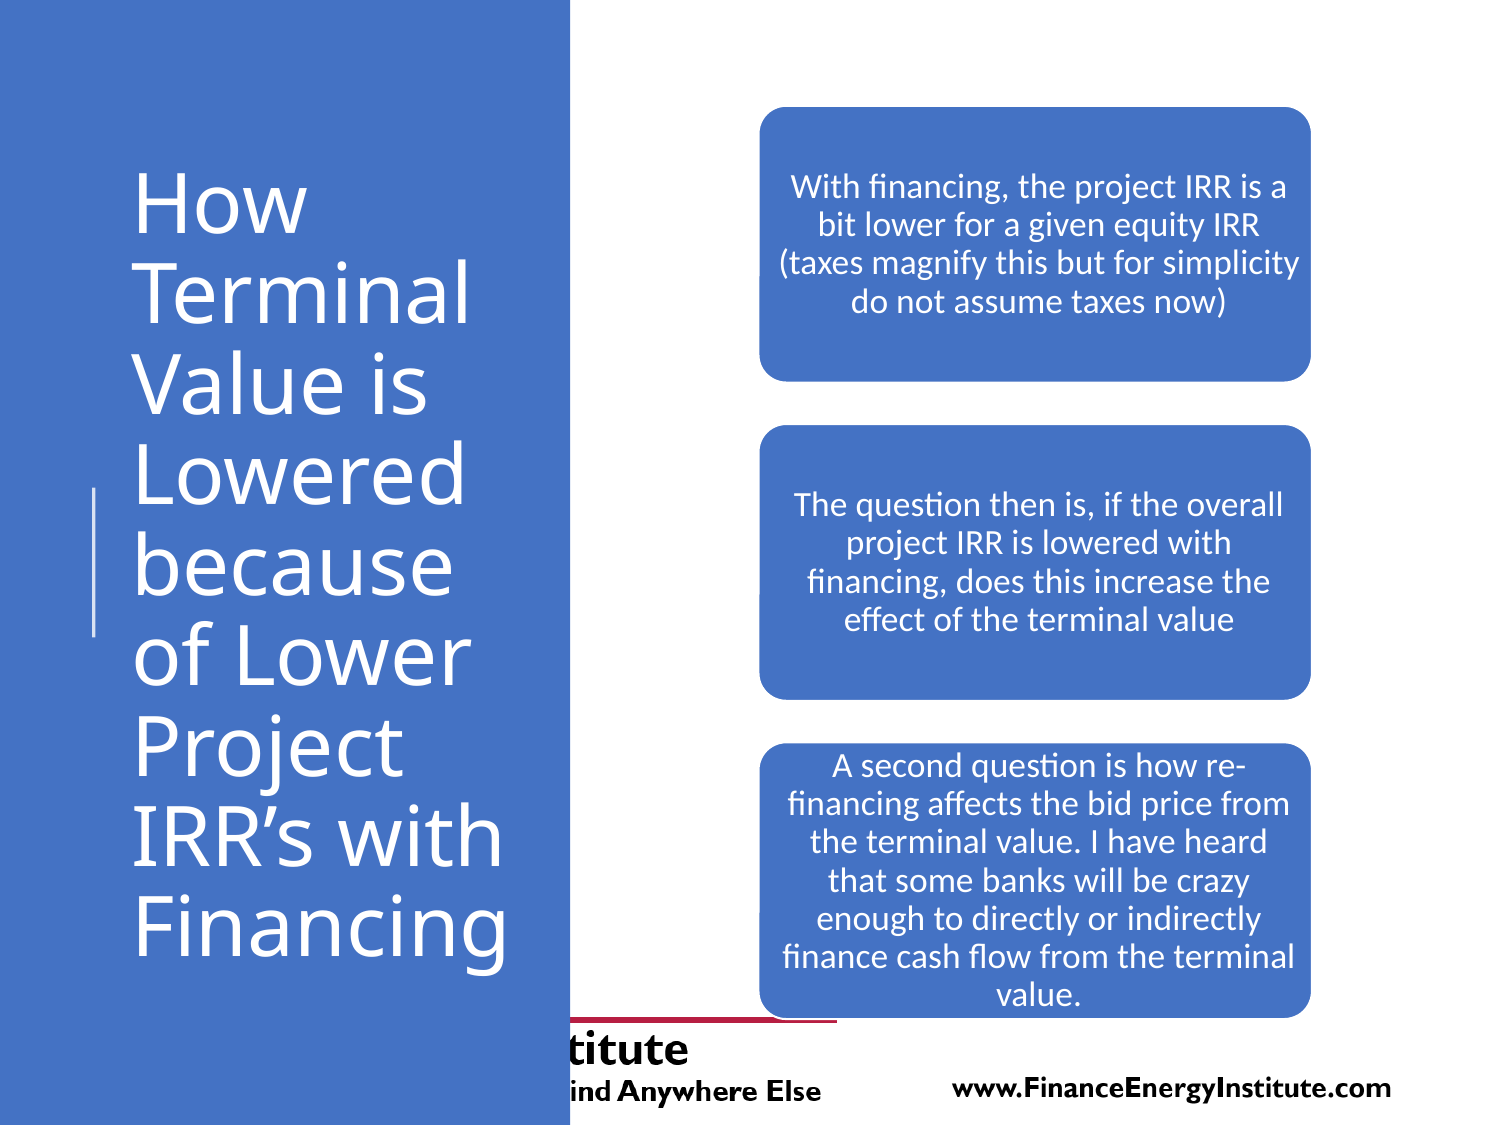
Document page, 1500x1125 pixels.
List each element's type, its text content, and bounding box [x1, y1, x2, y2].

text_box [0, 0, 571, 1125]
picture [571, 1006, 837, 1125]
title How Terminal Value is Lowered because of Lower Project IRR’s with Financing [116, 116, 531, 1020]
picture [947, 1071, 1400, 1108]
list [649, 105, 1421, 1020]
